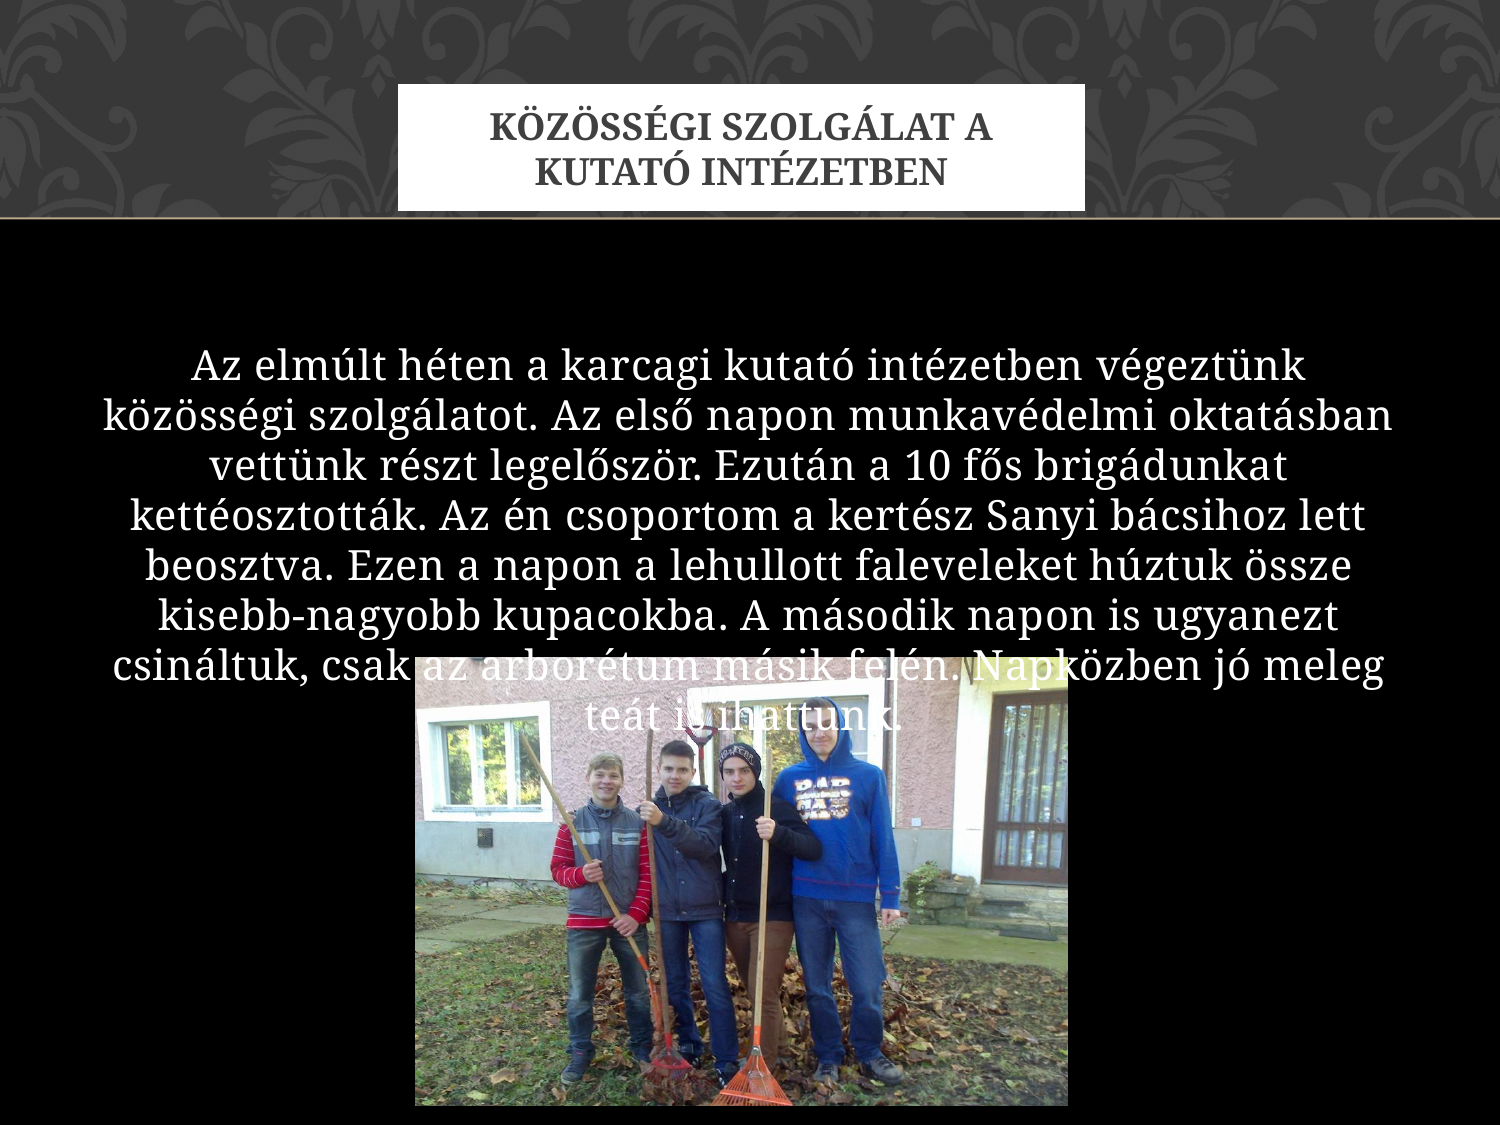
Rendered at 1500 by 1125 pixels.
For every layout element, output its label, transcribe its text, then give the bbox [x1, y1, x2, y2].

title Közösségi szolgálat a kutató intézetben [398, 84, 1085, 211]
picture [414, 656, 1069, 1107]
list Az elmúlt héten a karcagi kutató intézetben végeztünk közösségi szolgálatot. Az első napon munkavédelmi oktatásban vettünk részt legelőször. Ezután a 10 fős brigádunkat kettéosztották. Az én csoportom a kertész Sanyi bácsihoz lett beosztva. Ezen a napon a lehullott faleveleket húztuk össze kisebb-nagyobb kupacokba. A második napon is ugyanezt csináltuk, csak az arborétum másik felén. Napközben jó meleg teát is ihattunk. [75, 331, 1425, 1000]
